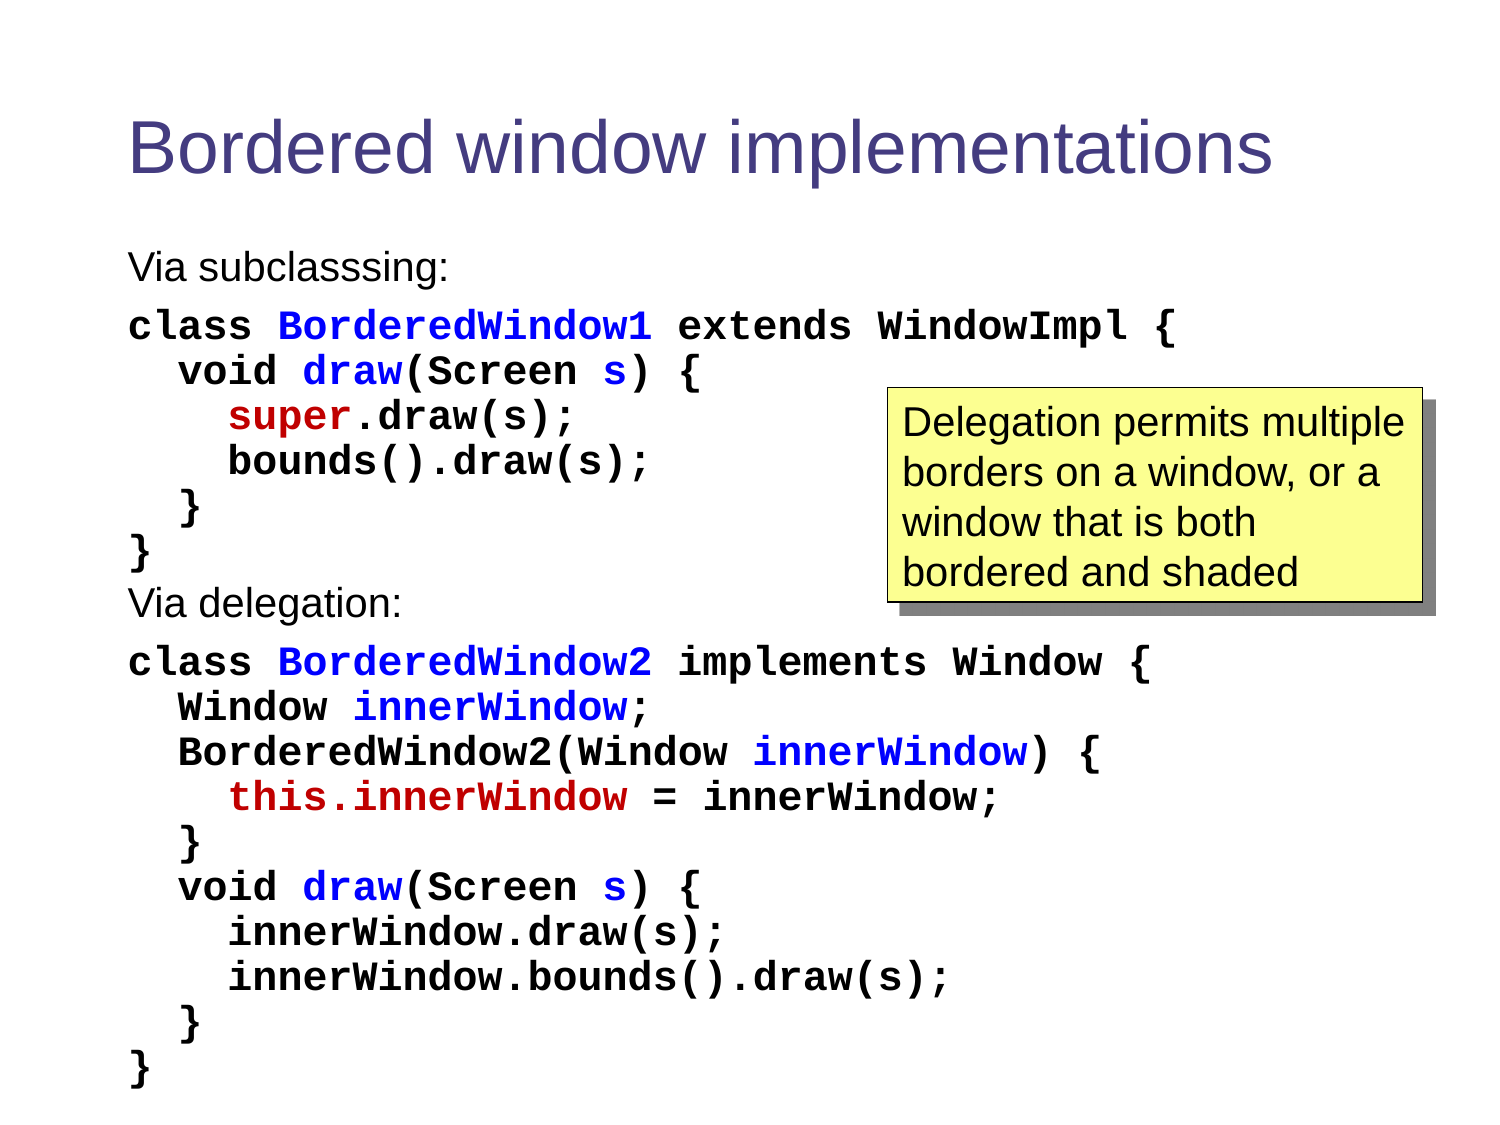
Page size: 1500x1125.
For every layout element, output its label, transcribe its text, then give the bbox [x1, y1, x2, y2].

text_box Delegation permits multiple borders on a window, or a window that is both bordered and shaded [887, 387, 1423, 603]
title Bordered window implementations [112, 50, 1388, 237]
list Via subclasssing: class BorderedWindow1 extends WindowImpl { void draw(Screen s) { super.draw(s); bounds().draw(s); } } Via delegation: class BorderedWindow2 implements Window { Window innerWindow; BorderedWindow2(Window innerWindow) { this.innerWindow = innerWindow; } void draw(Screen s) { innerWindow.draw(s); innerWindow.bounds().draw(s); } } [112, 237, 1388, 1050]
